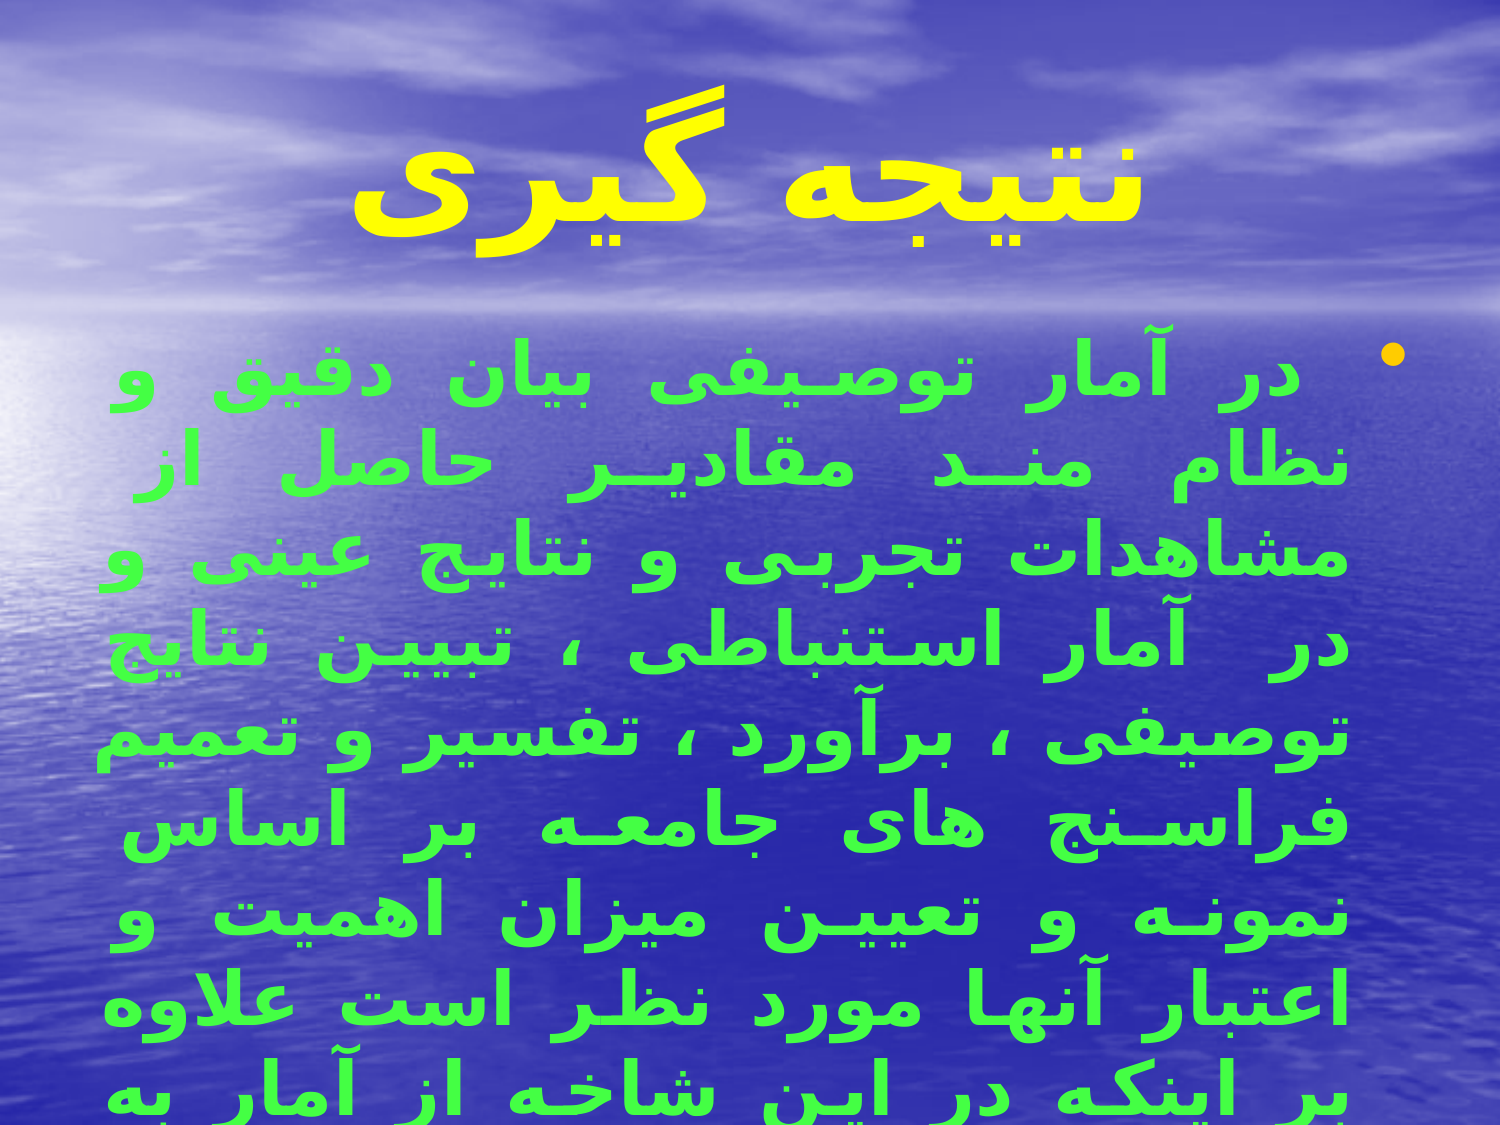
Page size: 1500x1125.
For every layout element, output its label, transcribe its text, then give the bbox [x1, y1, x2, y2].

title نتیجه گیری [74, 47, 1426, 276]
list در آمار توصیفی بیان دقیق و نظام مند مقادیر حاصل از مشاهدات تجربی و نتایج عینی و در آمار استنباطی ، تبیین نتایج توصیفی ، برآورد ، تفسیر و تعمیم فراسنج های جامعه بر اساس نمونه و تعیین میزان اهمیت و اعتبار آنها مورد نظر است علاوه بر اینکه در این شاخه از آمار به آزمون فرضیه ها نیز توجه می شود [74, 312, 1426, 1013]
